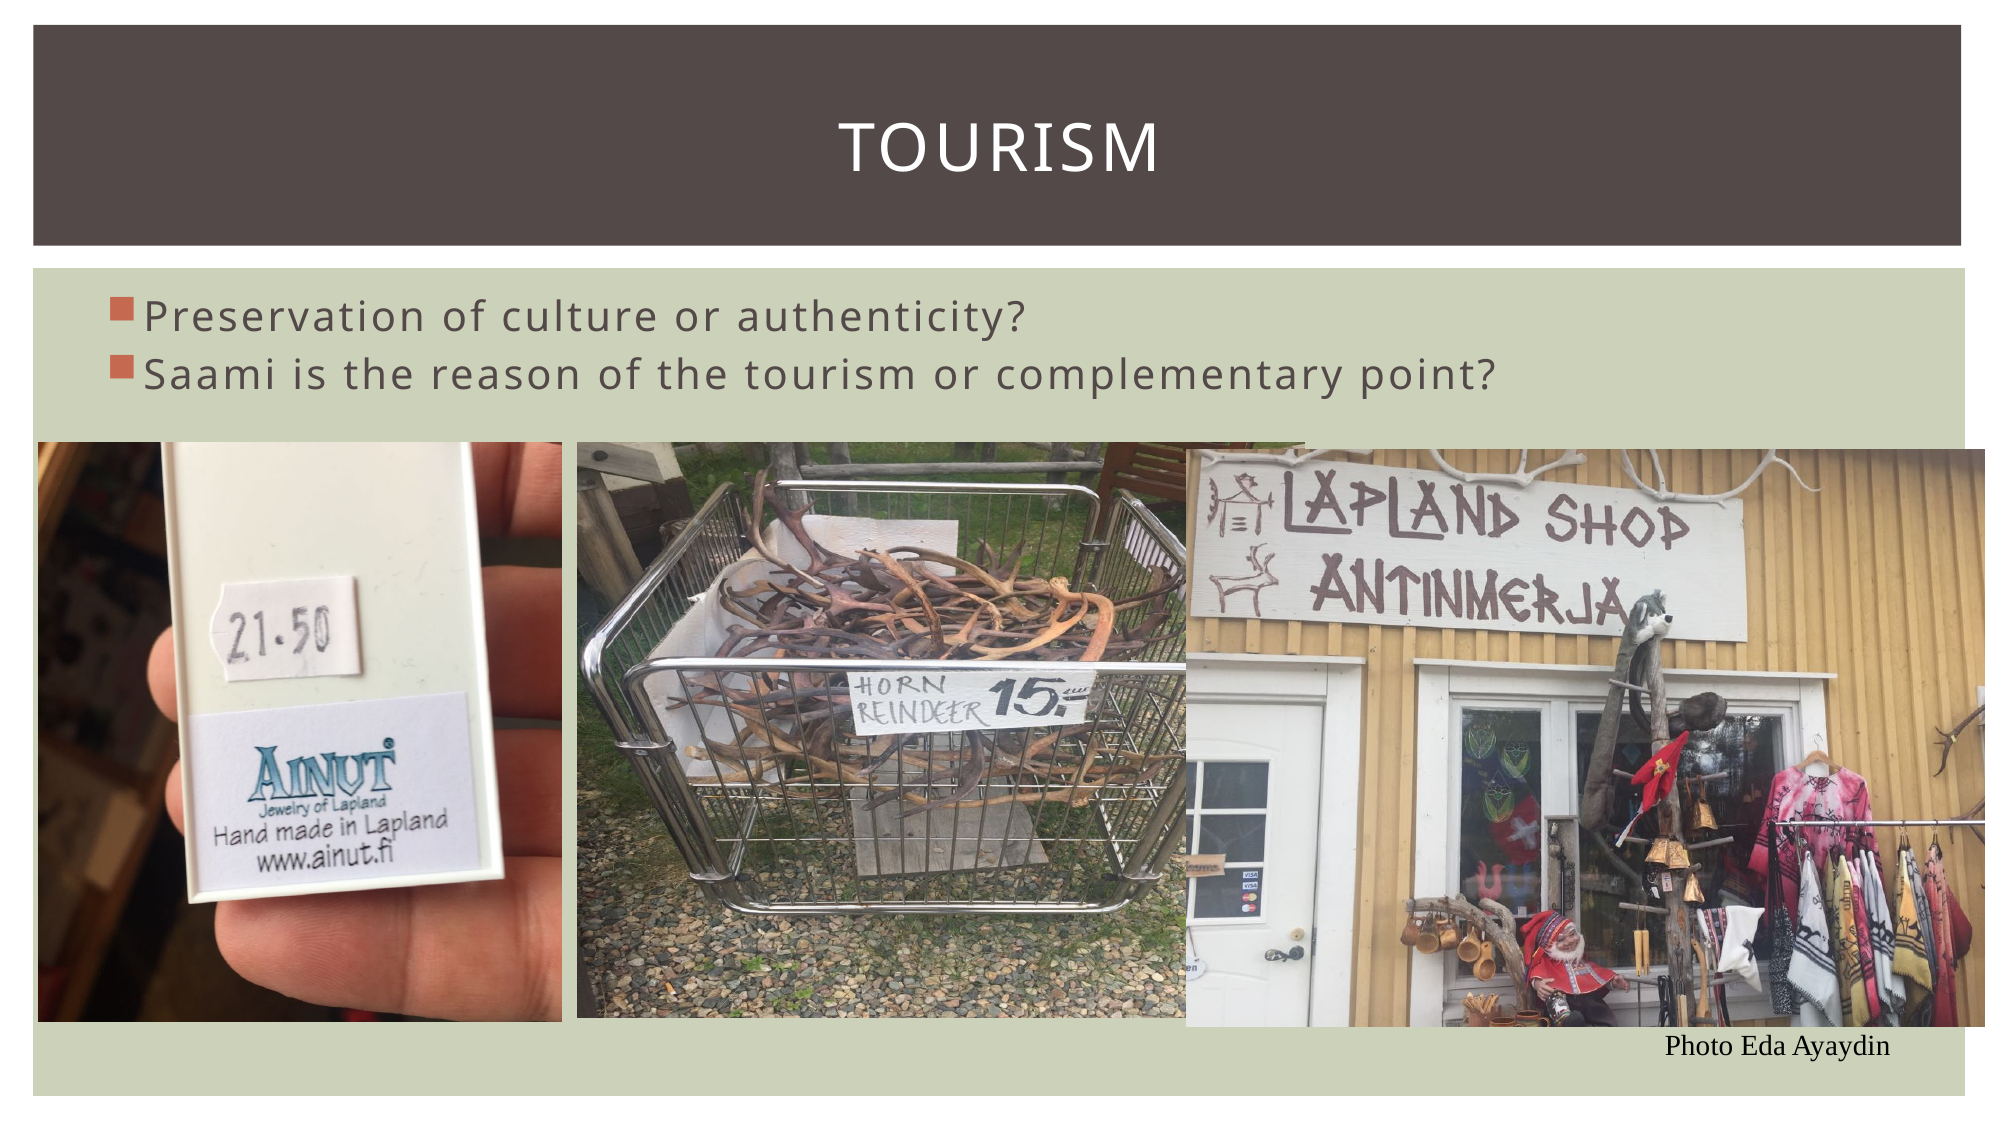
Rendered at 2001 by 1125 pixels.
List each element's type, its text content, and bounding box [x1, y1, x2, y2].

text_box Photo Eda Ayaydin [1649, 1037, 1906, 1114]
picture [576, 442, 1985, 1027]
list Preservation of culture or authenticity? Saami is the reason of the tourism or complementary point? [83, 281, 1923, 1005]
picture [38, 442, 562, 1023]
title TOURISM [83, 58, 1917, 232]
